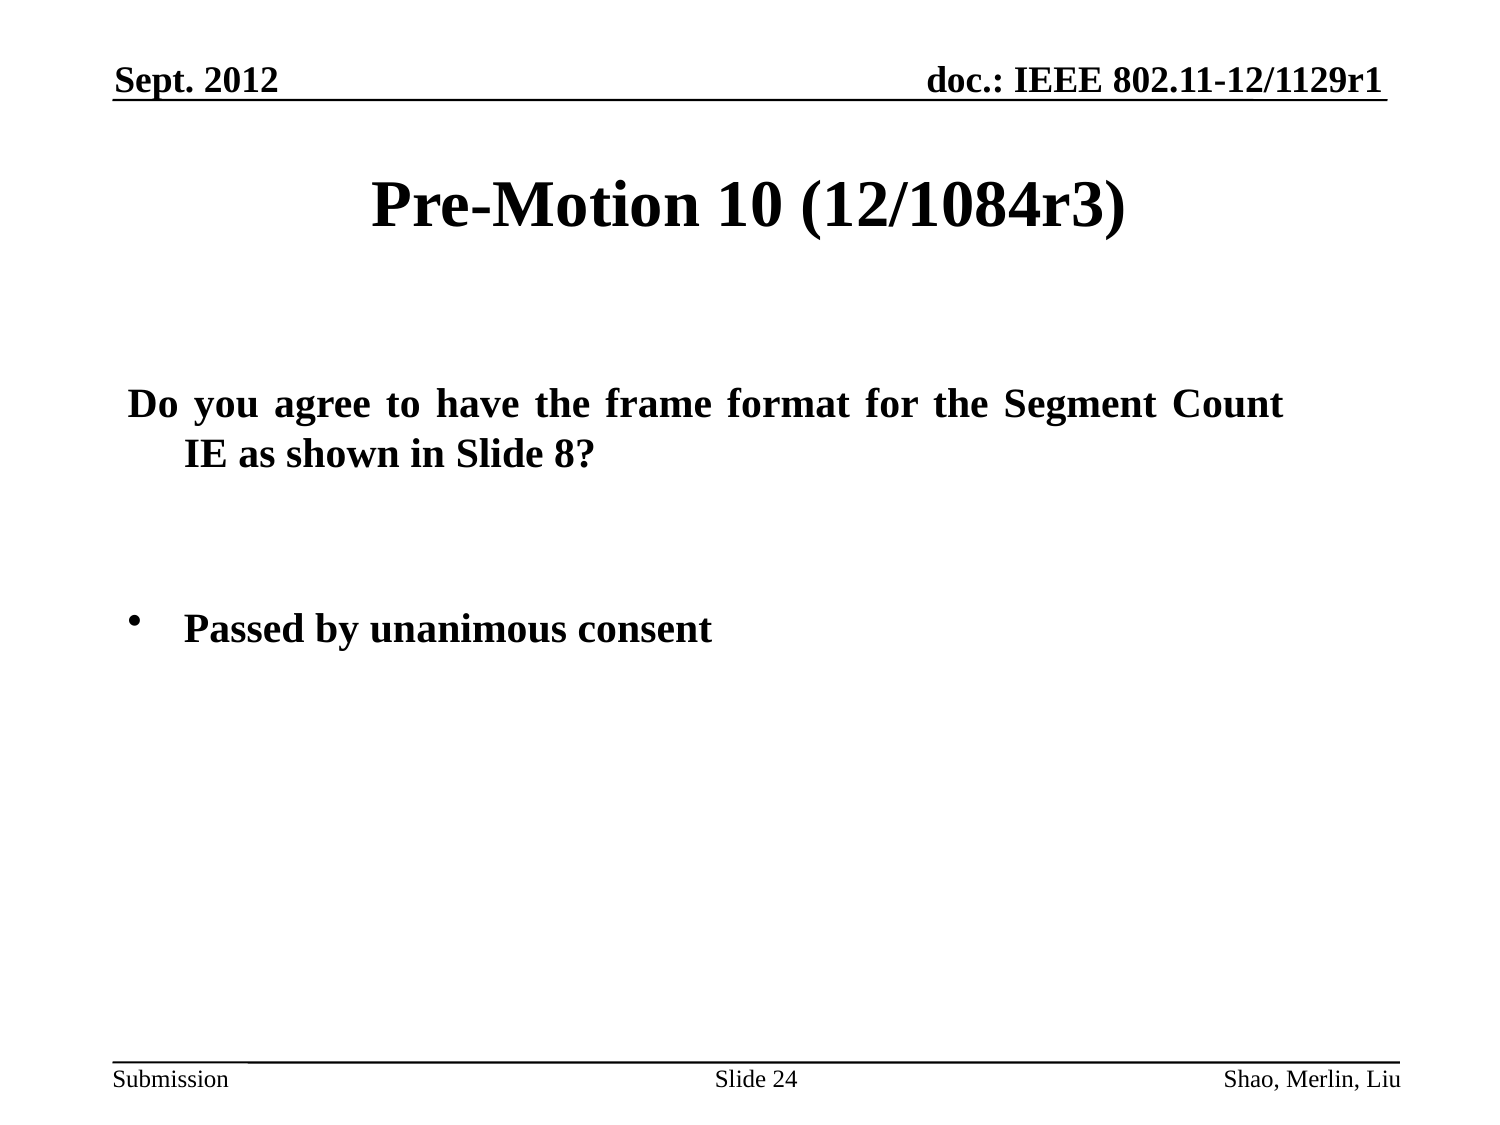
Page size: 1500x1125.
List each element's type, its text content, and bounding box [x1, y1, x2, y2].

list Do you agree to have the frame format for the Segment Count IE as shown in Slide 8? Passed by unanimous consent [112, 324, 1301, 1001]
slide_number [114, 54, 313, 101]
footer Shao, Merlin, Liu [1221, 1061, 1402, 1093]
title Pre-Motion 10 (12/1084r3) [112, 112, 1388, 288]
slide_number Slide 24 [712, 1061, 800, 1093]
